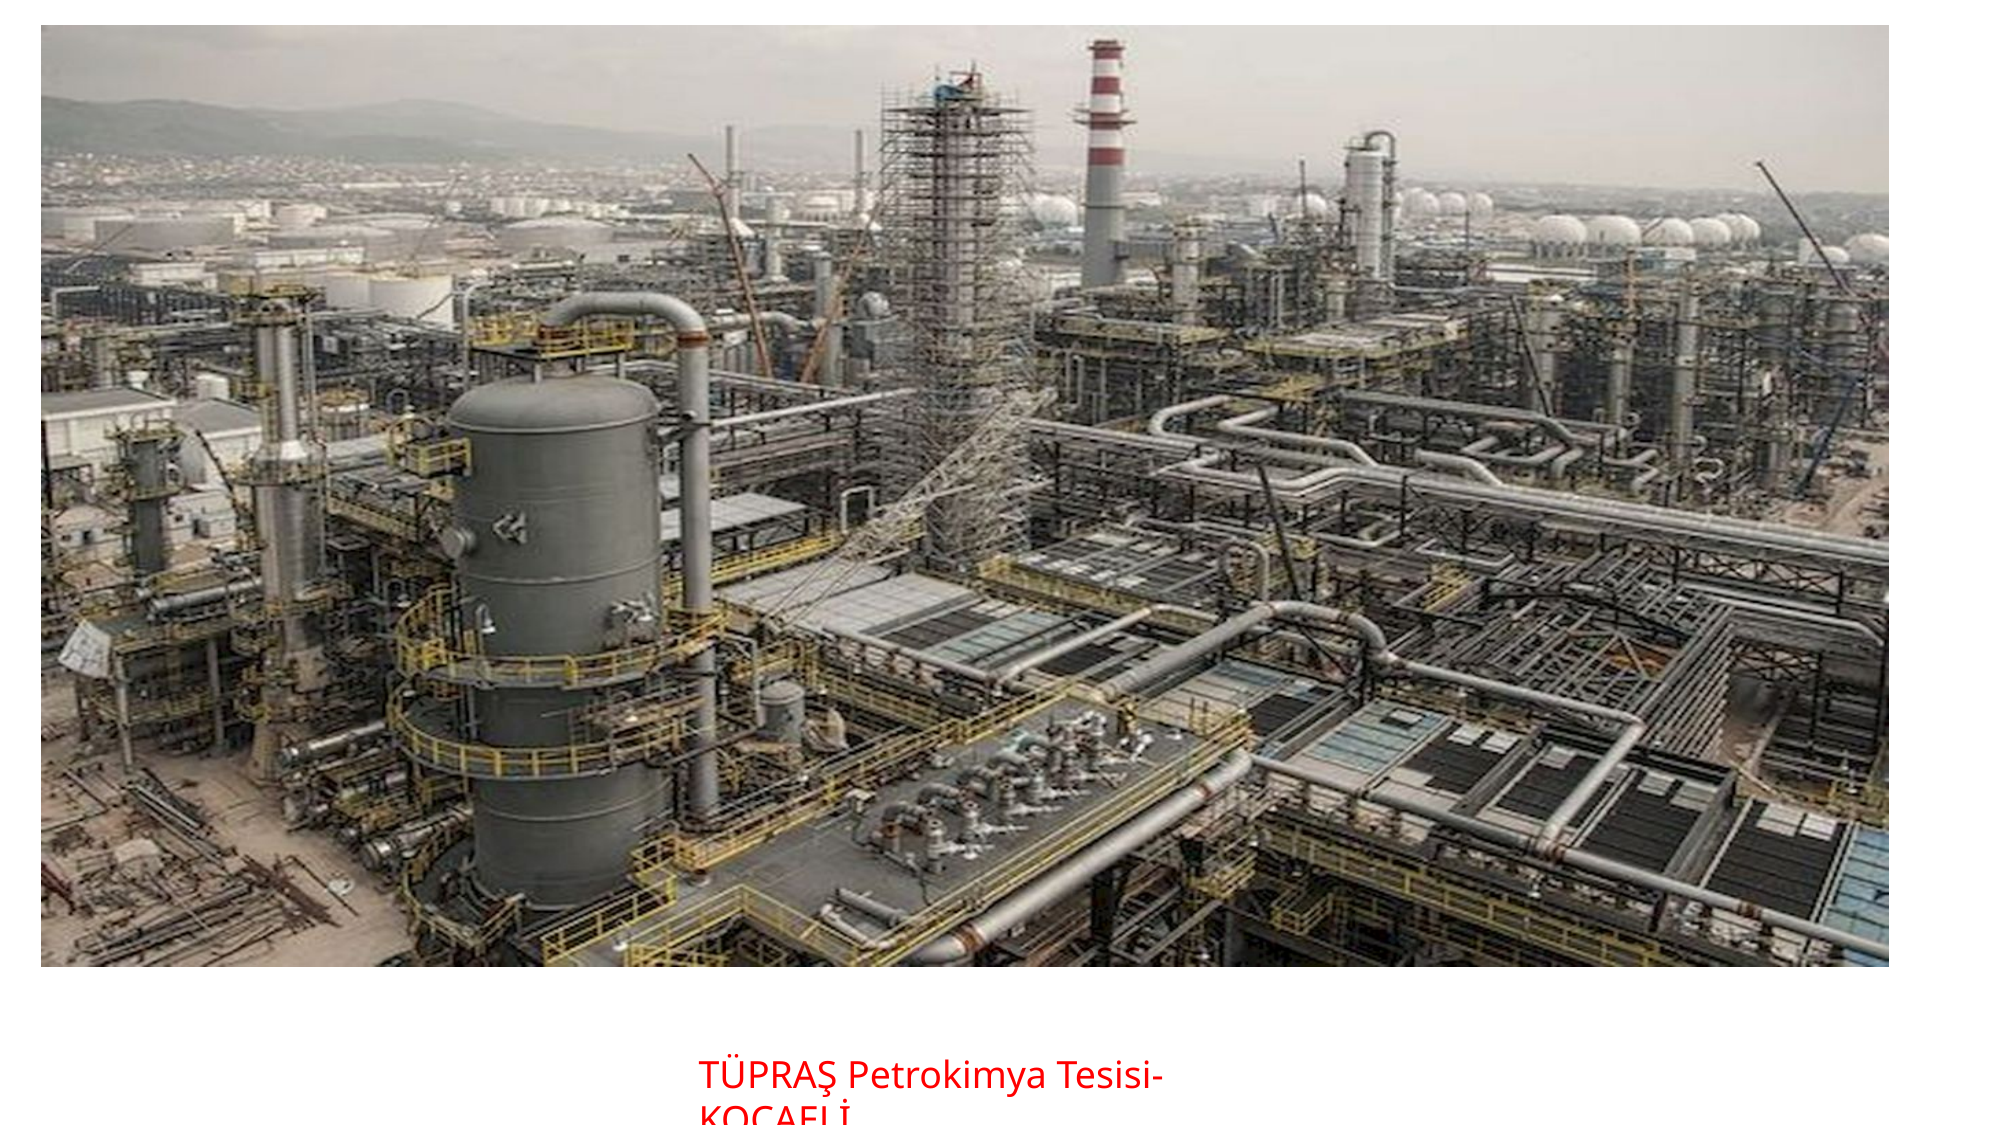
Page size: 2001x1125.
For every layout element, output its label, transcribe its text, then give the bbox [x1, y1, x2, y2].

text_box TÜPRAŞ Petrokimya Tesisi-KOCAELİ [683, 1043, 1300, 1105]
picture [41, 25, 1889, 967]
